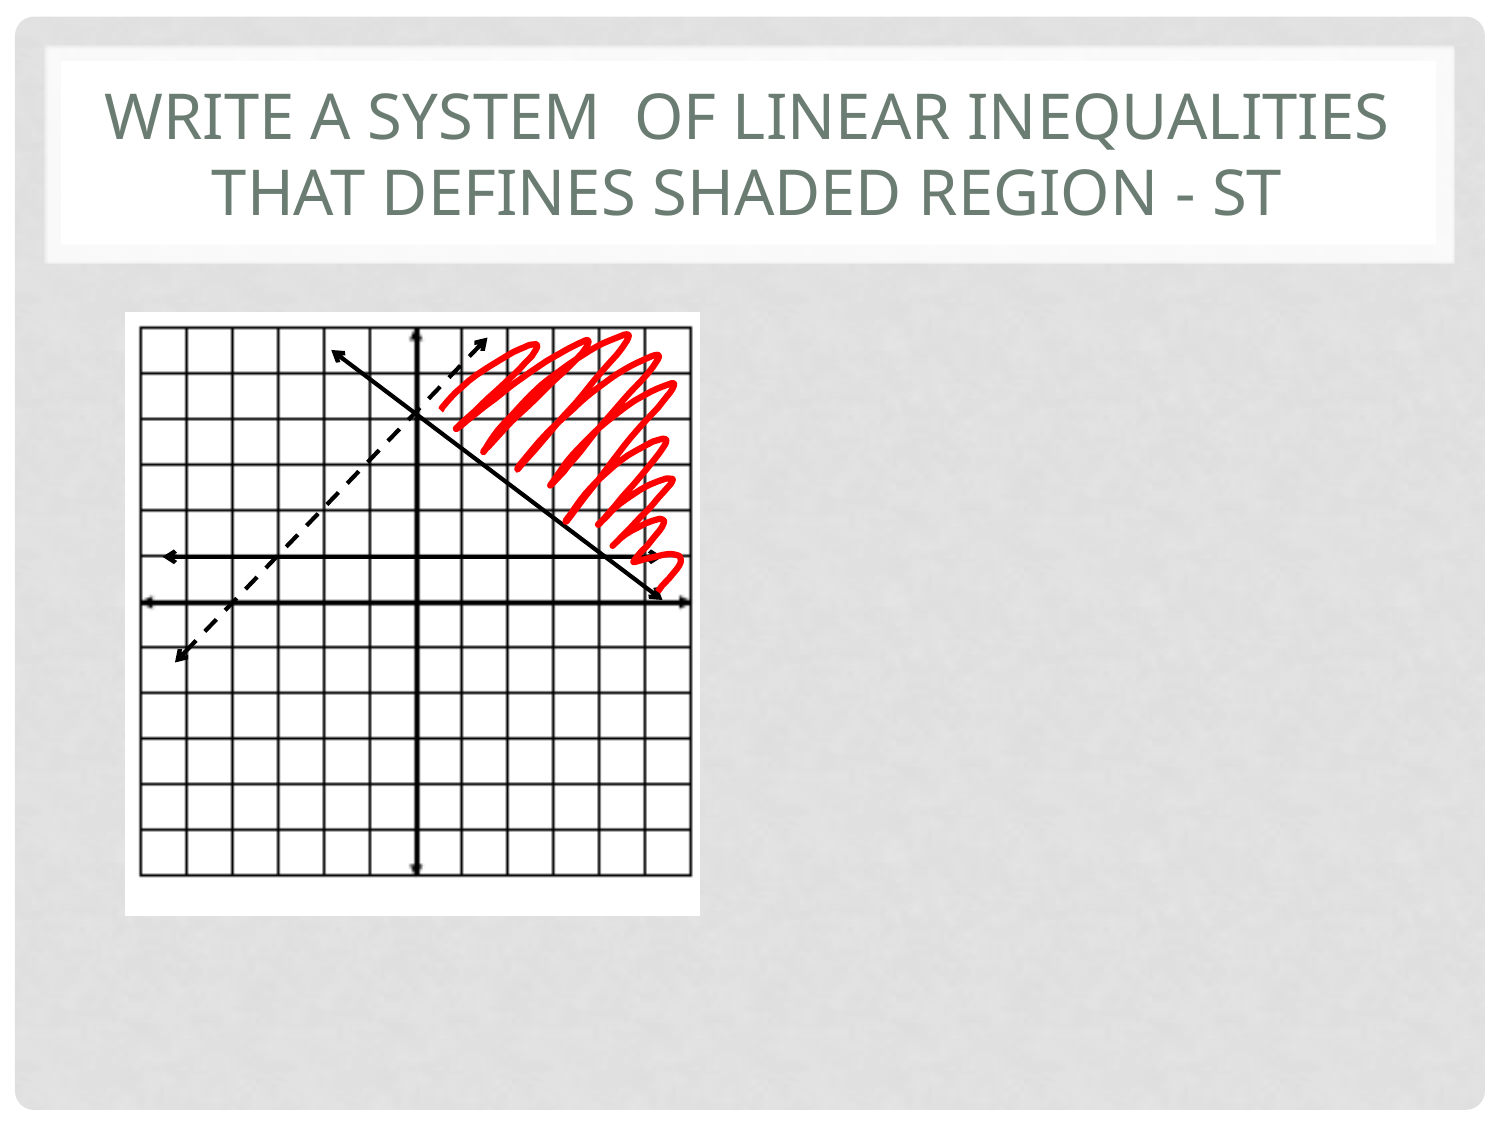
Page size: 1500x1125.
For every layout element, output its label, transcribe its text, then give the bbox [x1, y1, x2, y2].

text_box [174, 337, 488, 556]
title Write a system of linear inequalities that defines shaded region - sT [69, 66, 1425, 238]
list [124, 312, 701, 916]
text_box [174, 558, 488, 663]
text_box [330, 349, 663, 556]
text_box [330, 558, 663, 601]
